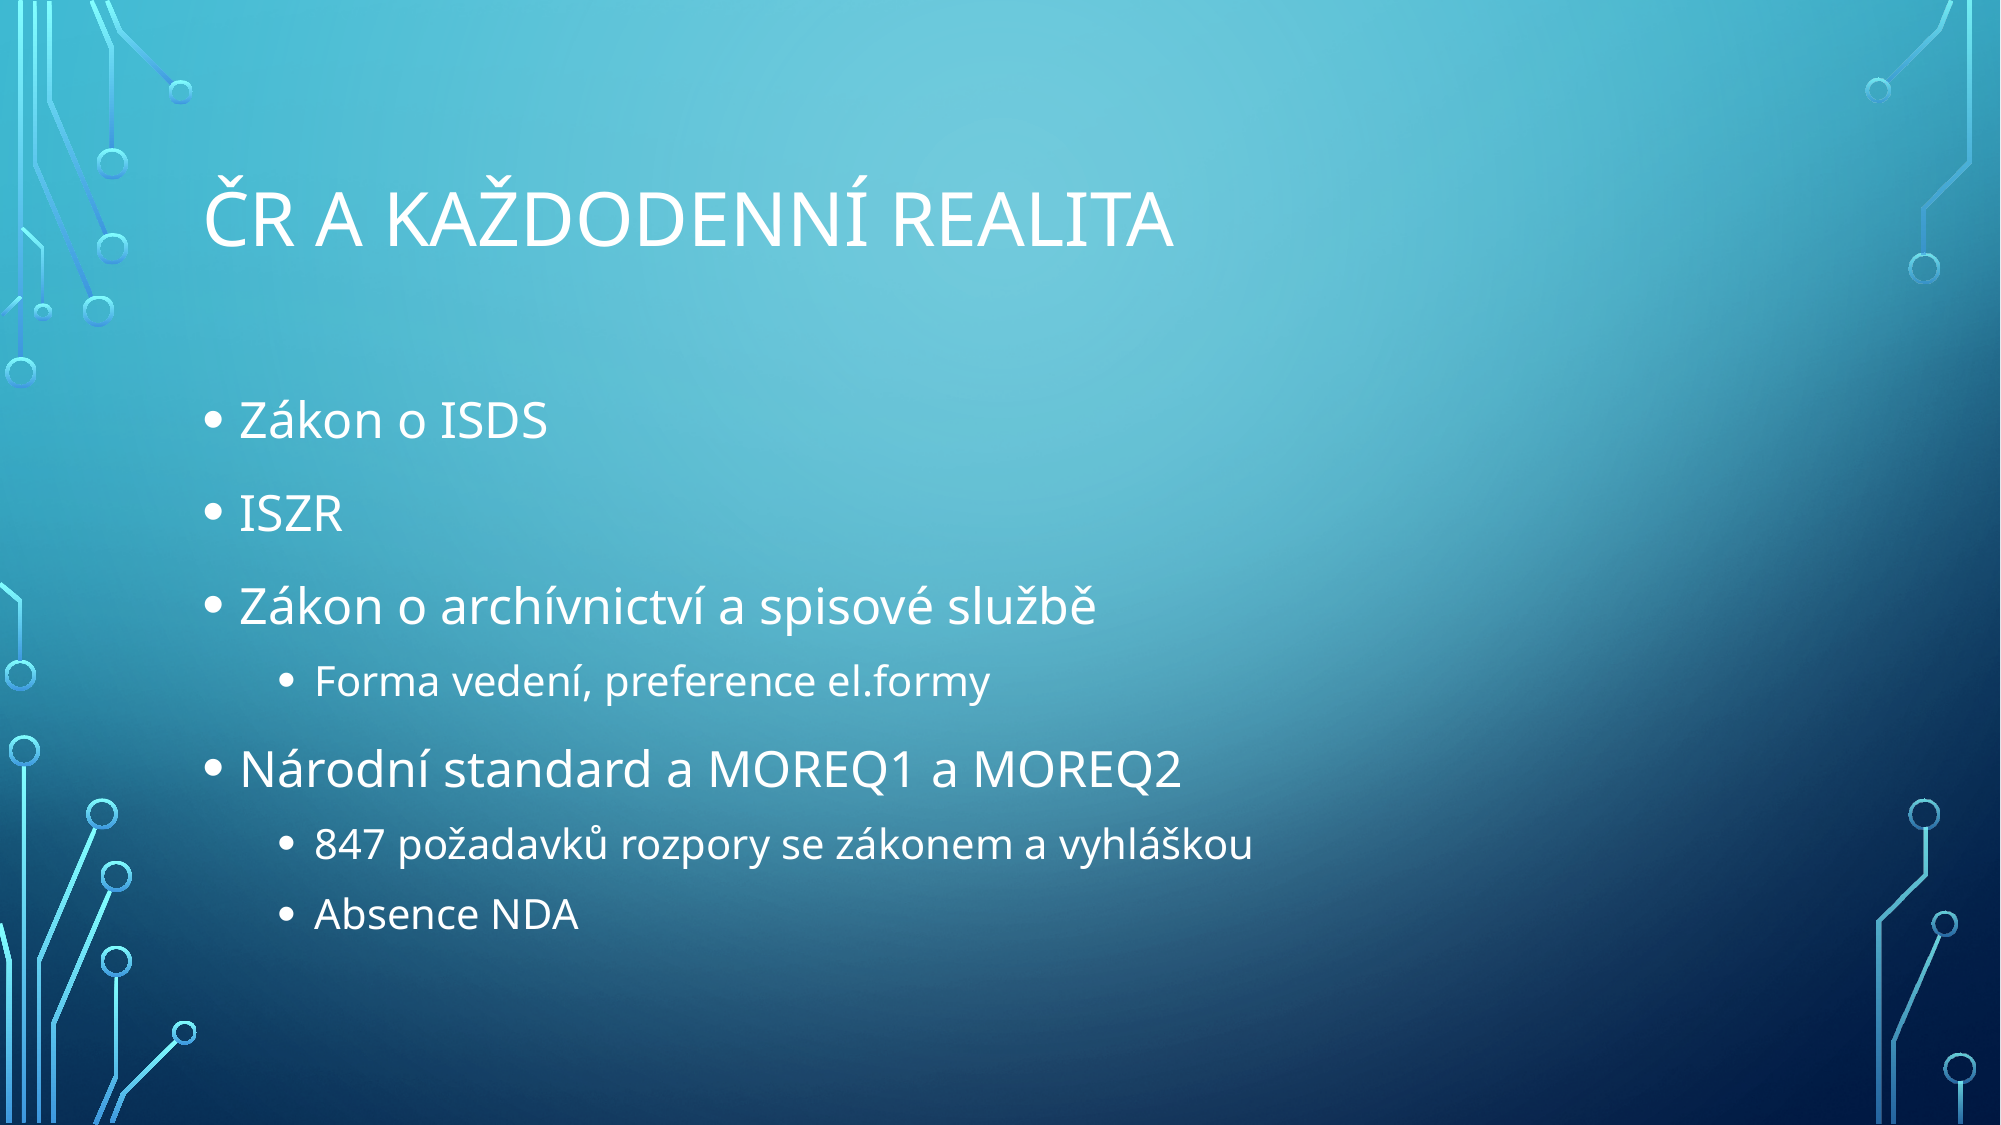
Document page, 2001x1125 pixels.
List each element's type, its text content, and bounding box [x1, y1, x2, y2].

list Zákon o ISDS ISZR Zákon o archívnictví a spisové službě Forma vedení, preference el.formy Národní standard a MOREQ1 a MOREQ2 847 požadavků rozpory se zákonem a vyhláškou Absence NDA [187, 369, 1813, 950]
title ČR a každodenní realita [187, 101, 1813, 344]
